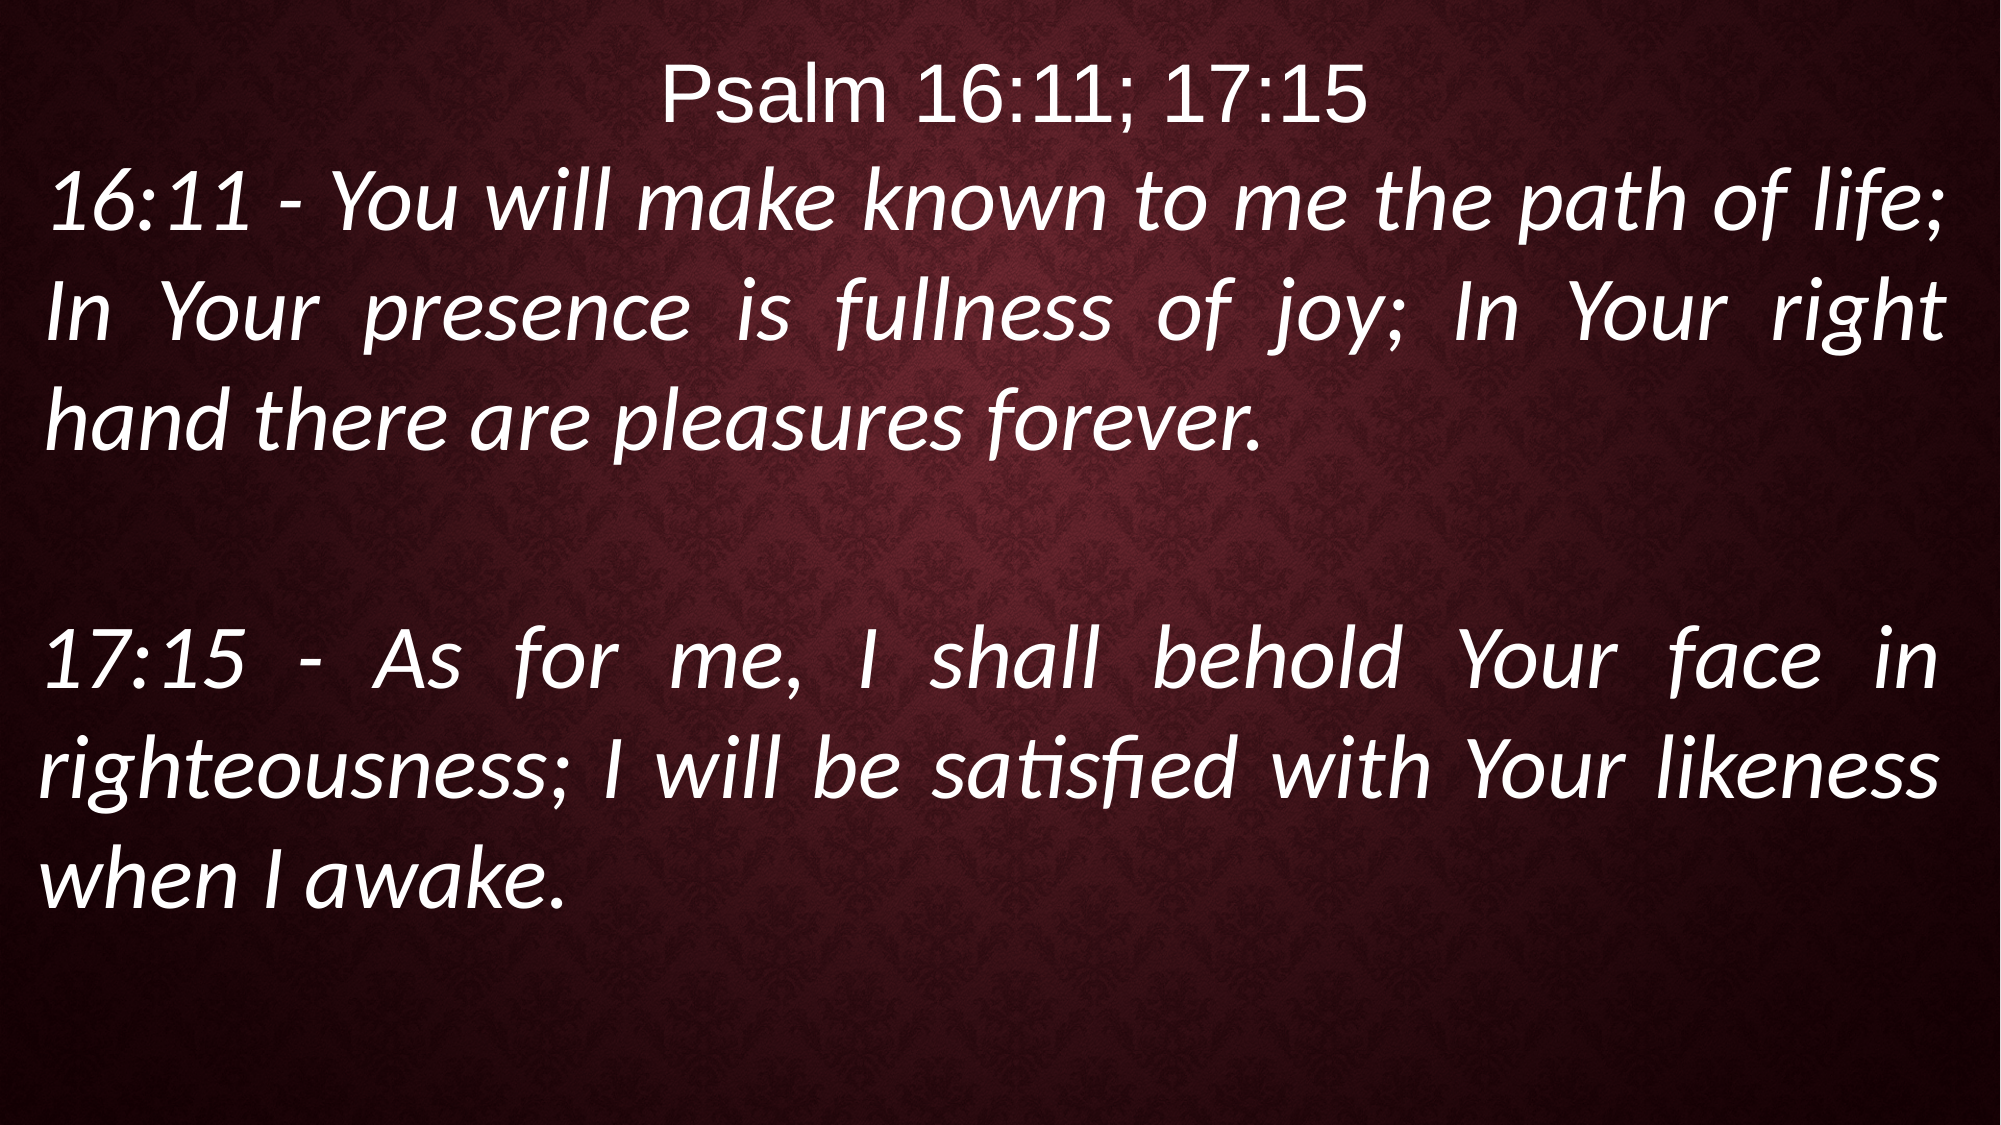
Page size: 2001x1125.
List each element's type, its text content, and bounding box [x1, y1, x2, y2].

text_box Psalm 16:11; 17:15 [55, 31, 1974, 146]
text_box 16:11 - You will make known to me the path of life; In Your presence is fullness of joy; In Your right hand there are pleasures forever. [28, 131, 1965, 476]
text_box 17:15 - As for me, I shall behold Your face in righteousness; I will be satisfied with Your likeness when I awake. [22, 589, 1959, 935]
